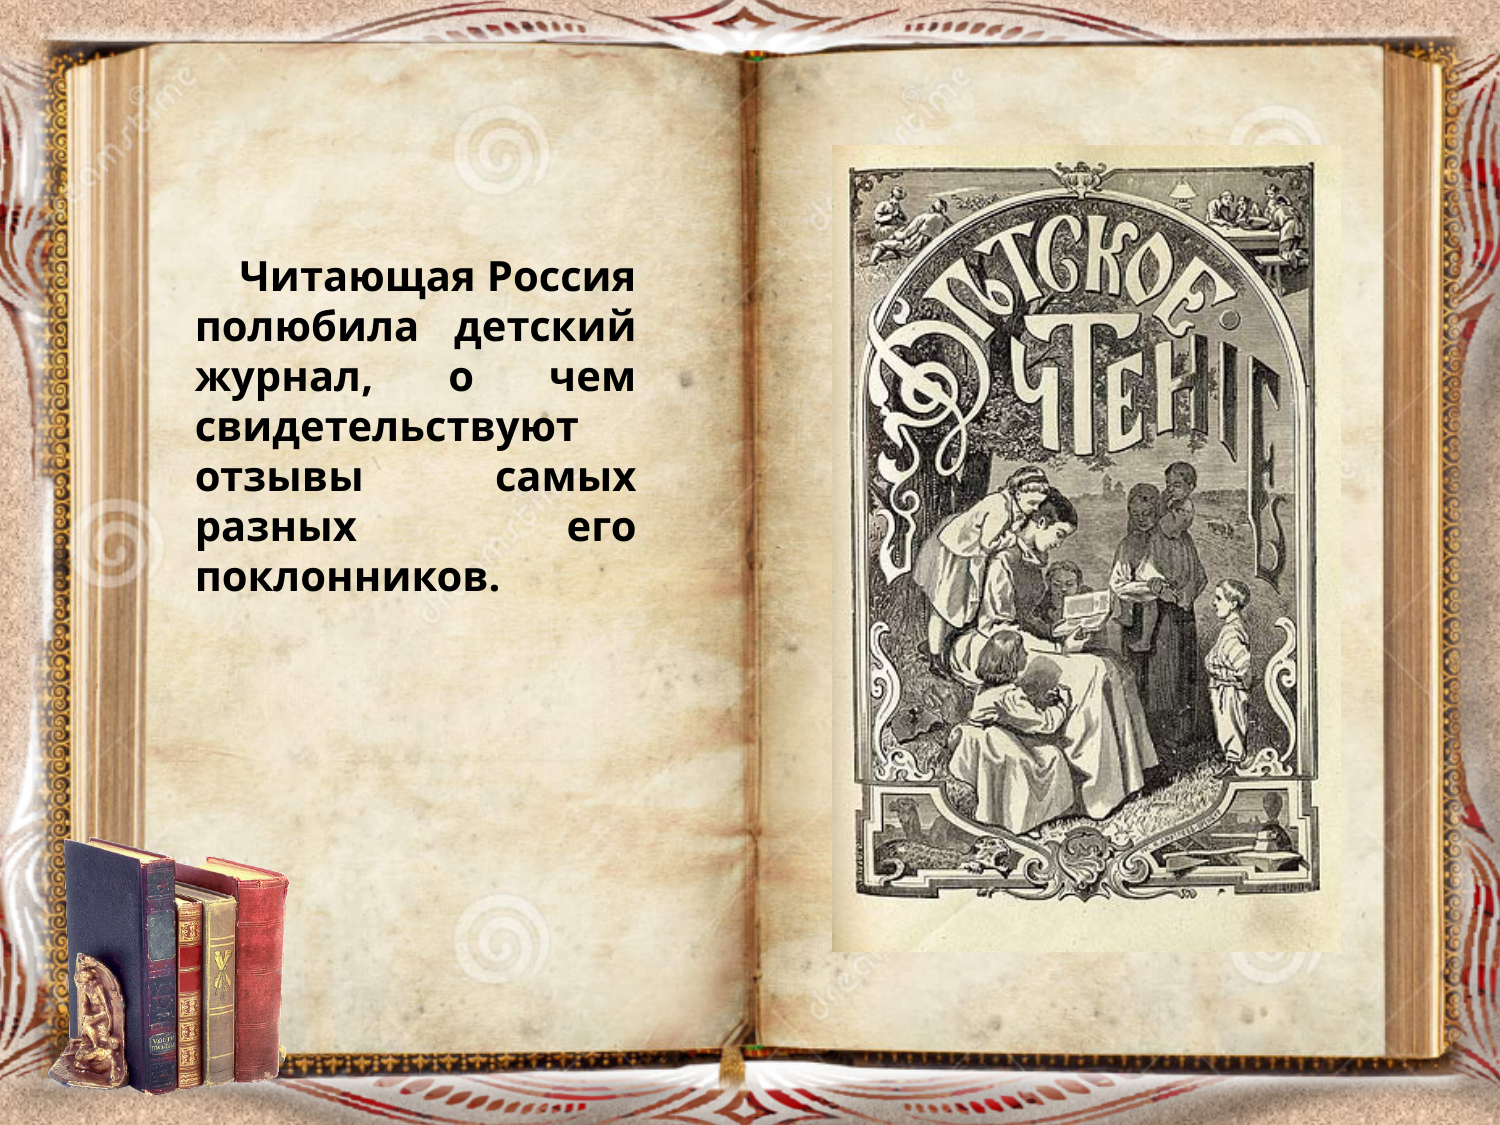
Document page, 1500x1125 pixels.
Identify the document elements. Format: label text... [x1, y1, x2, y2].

text_box Читающая Россия полюбила детский журнал, о чем свидетельствуют отзывы самых разных его поклонников. [180, 242, 652, 608]
picture [0, 0, 1500, 1125]
